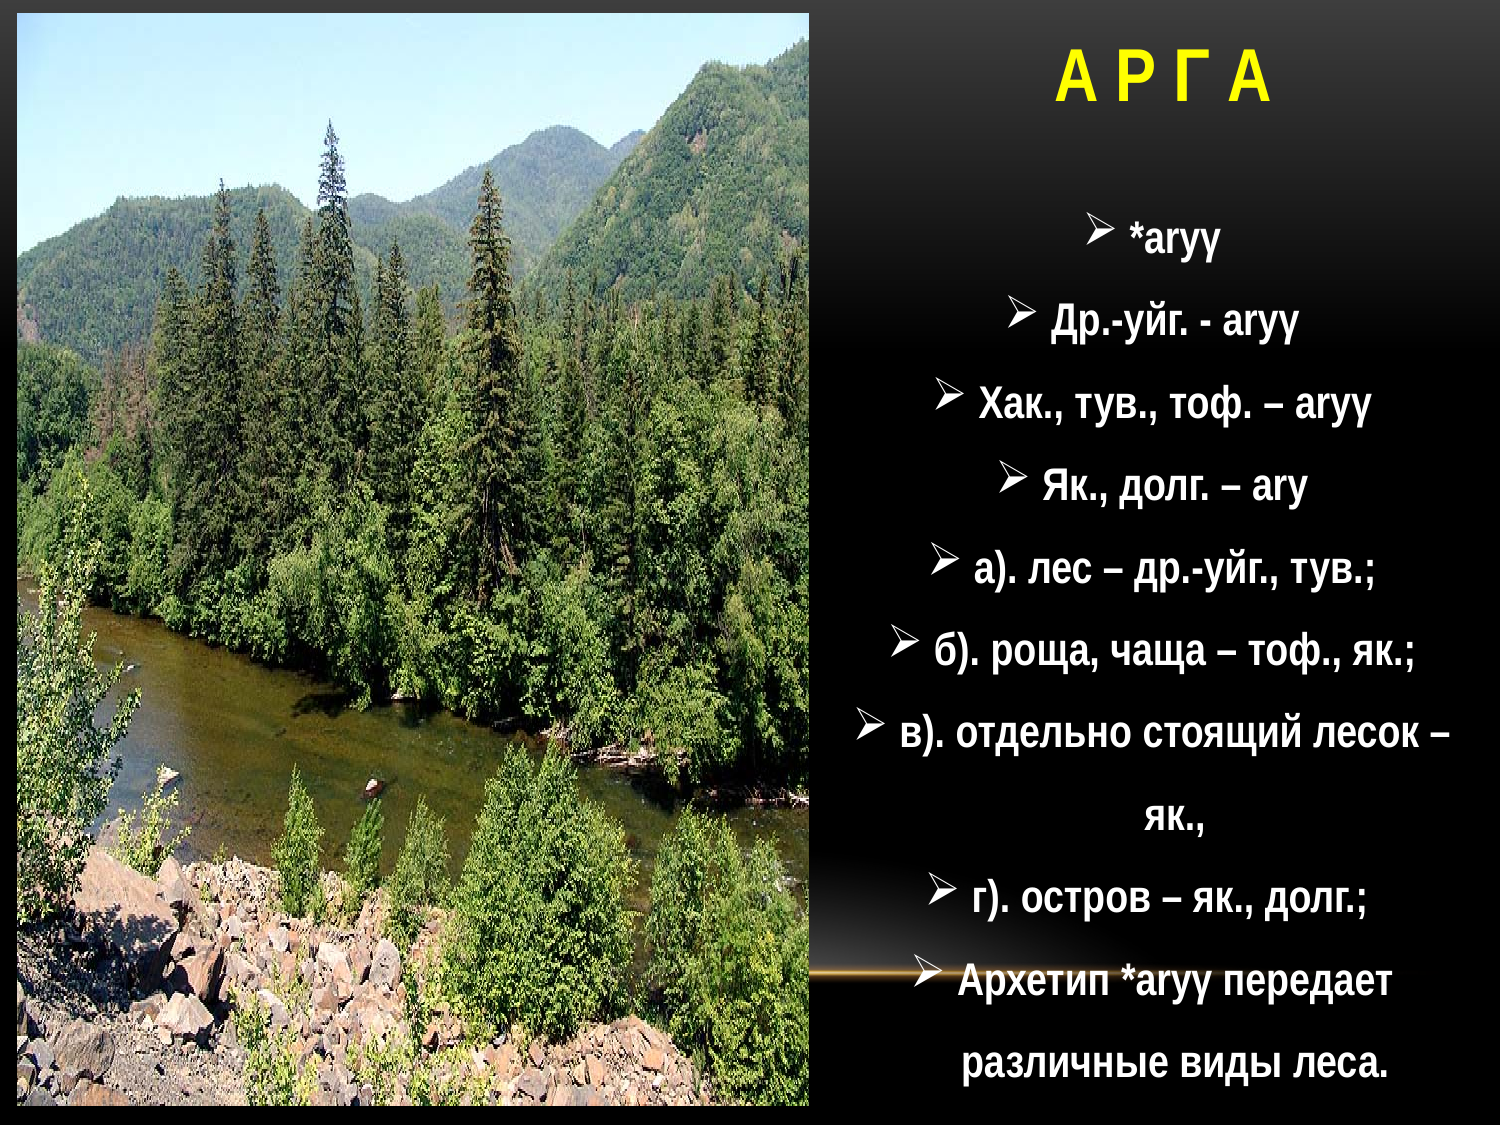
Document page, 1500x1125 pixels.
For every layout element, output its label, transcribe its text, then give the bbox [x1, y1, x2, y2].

text_box А Р Г А [812, 19, 1500, 124]
picture [0, 0, 1500, 1125]
text_box *aryγ Др.-уйг. - aryγ Хак., тув., тоф. – aryγ Як., долг. – ary а). лес – др.-уйг., тув.; б). роща, чаща – тоф., як.; в). отдельно стоящий лесок – як., г). остров – як., долг.; Архетип *aryγ передает различные виды леса. [809, 172, 1495, 1125]
